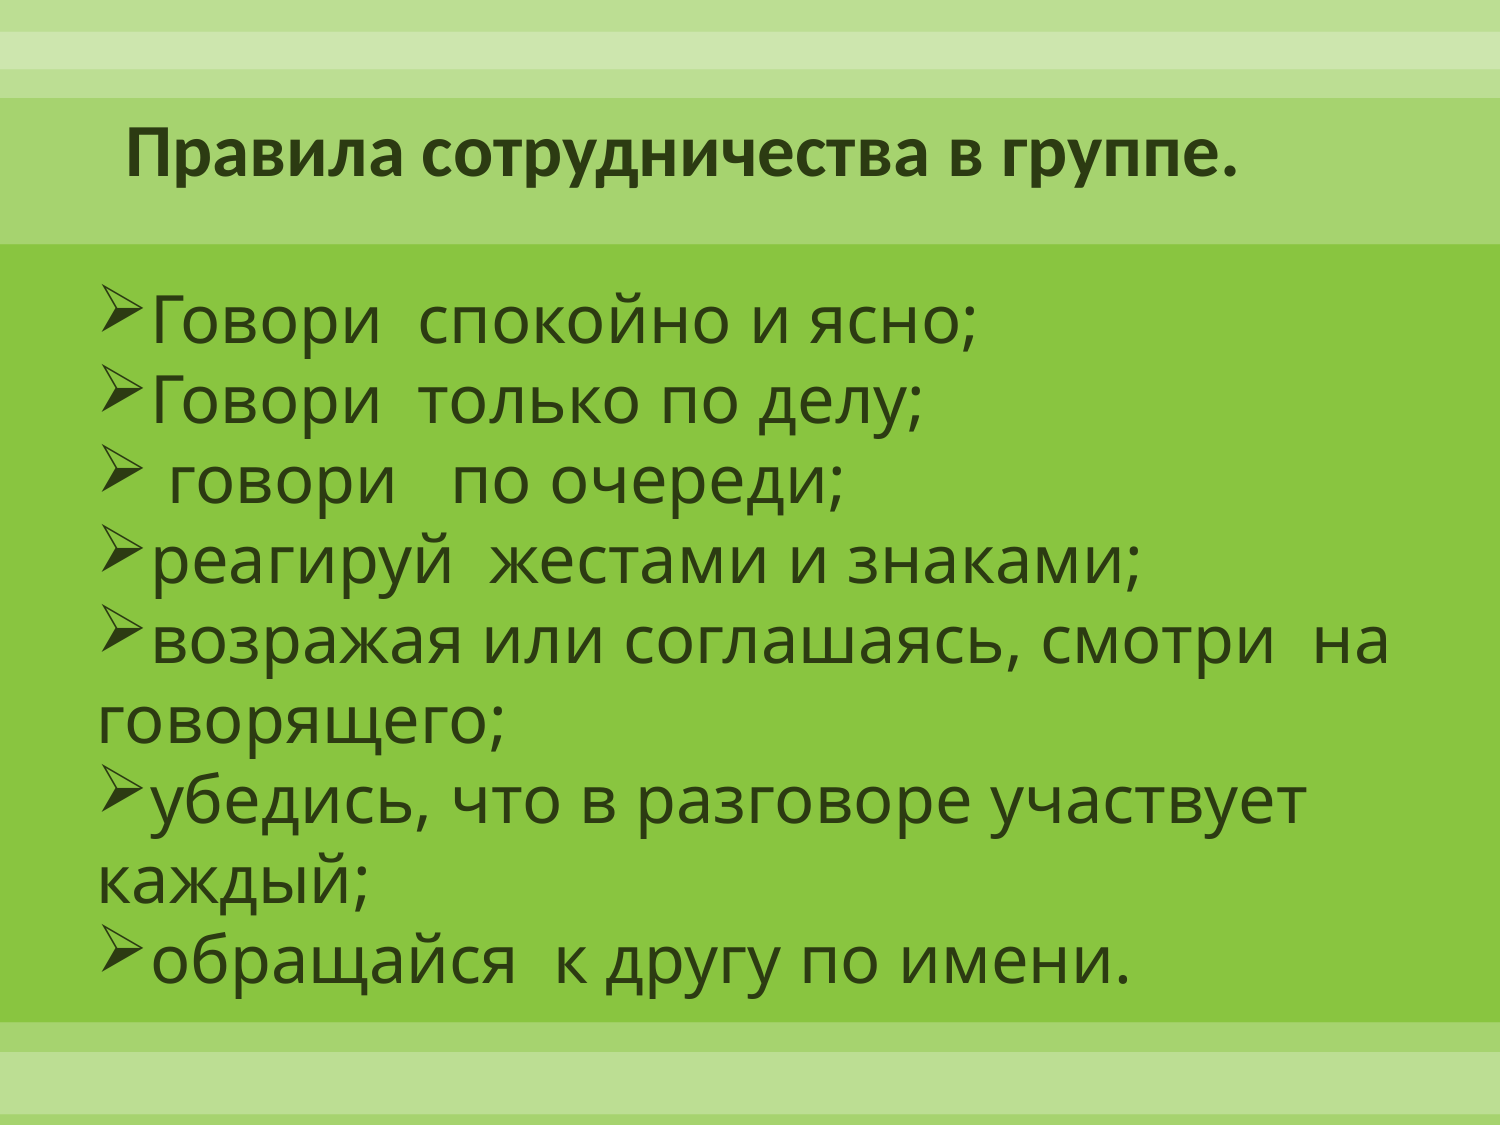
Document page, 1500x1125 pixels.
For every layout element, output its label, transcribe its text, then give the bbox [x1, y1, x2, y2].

title Правила сотрудничества в группе. [110, 30, 1390, 200]
text_box Говори спокойно и ясно; Говори только по делу; говори по очереди; реагируй жестами и знаками; возражая или соглашаясь, смотри на говорящего; убедись, что в разговоре участвует каждый; обращайся к другу по имени. [81, 269, 1418, 1004]
picture [0, 0, 1500, 1125]
